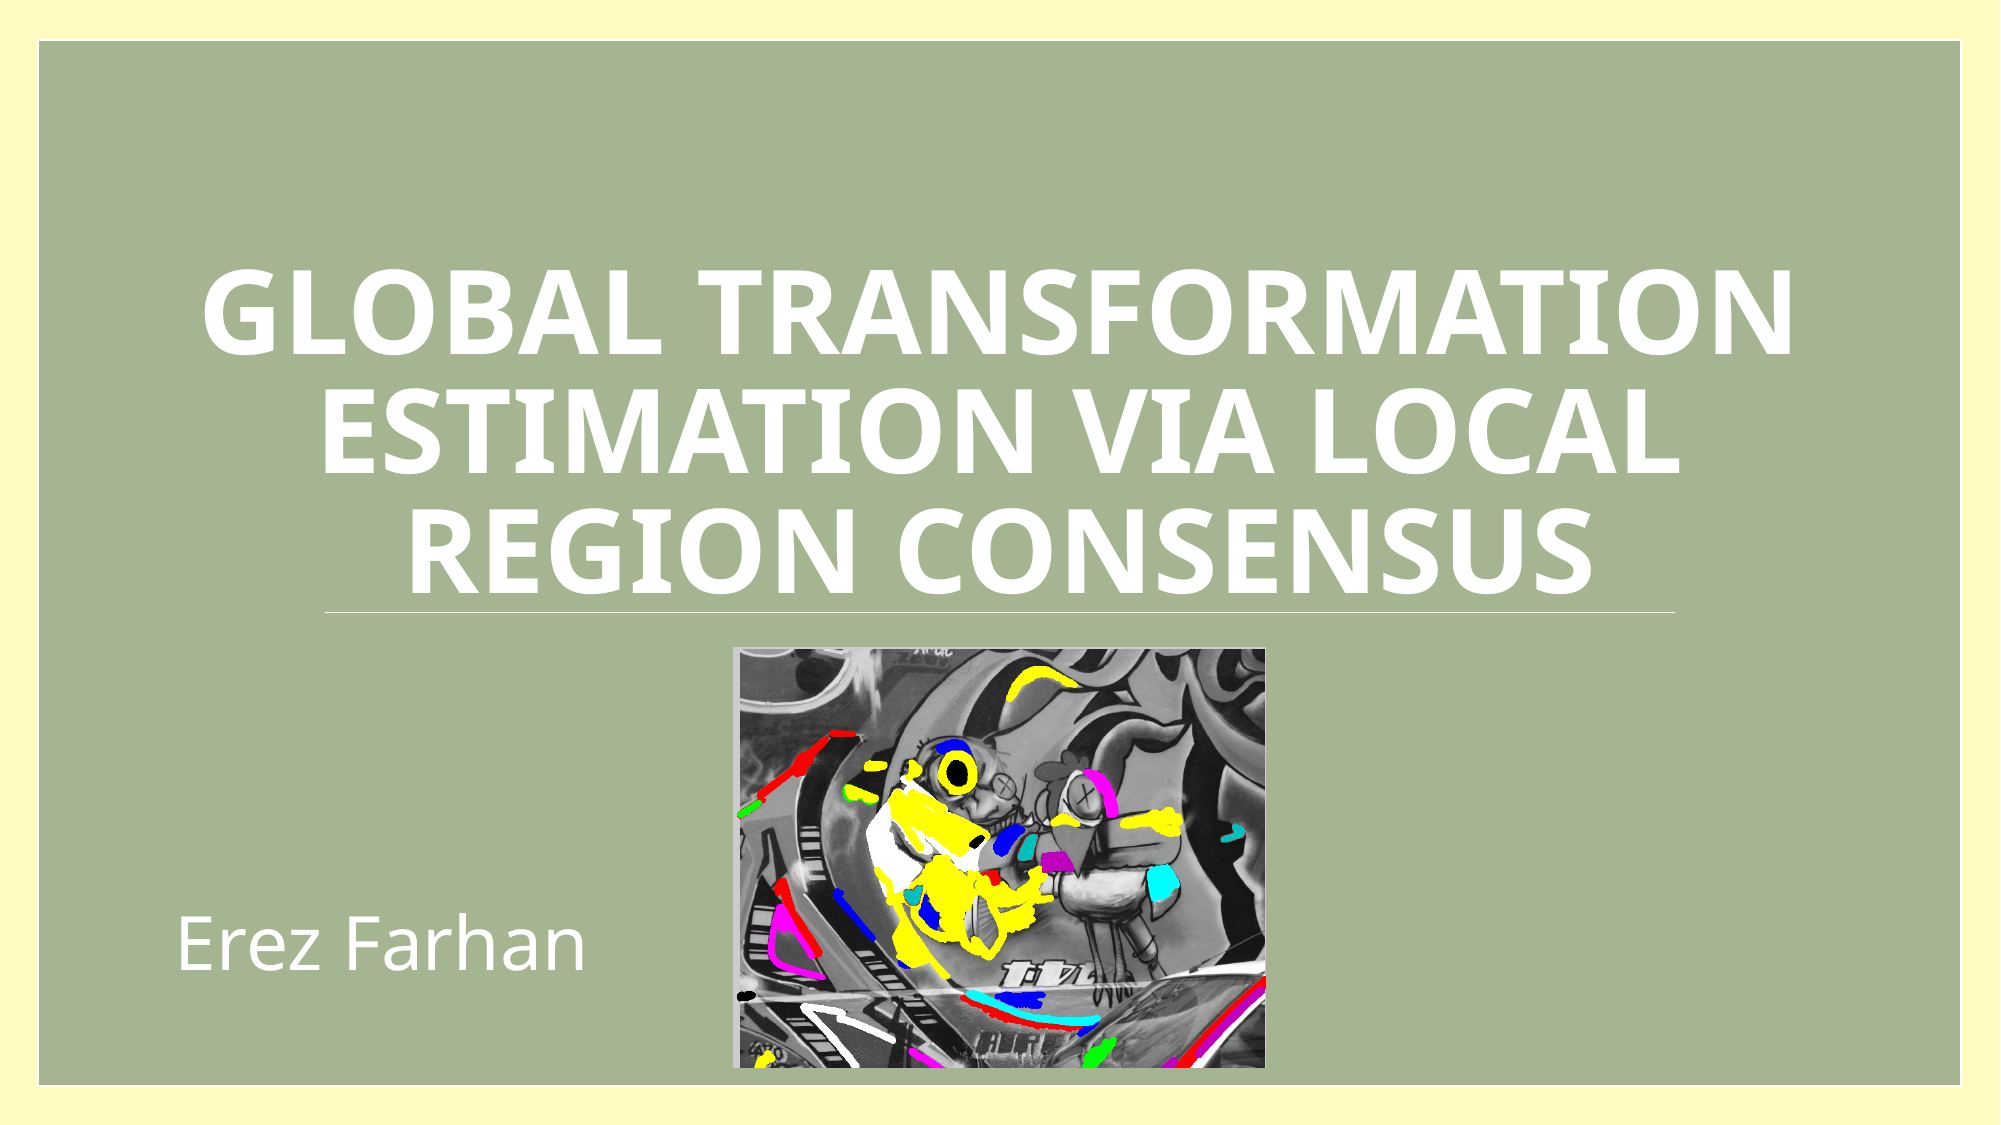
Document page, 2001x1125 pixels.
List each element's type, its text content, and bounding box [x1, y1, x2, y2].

picture [733, 647, 1266, 1068]
title Global TRANSFORMATION ESTIMATION VIA LOCAL REGION CONSENSUS [182, 144, 1818, 625]
text_box Erez Farhan [47, 811, 717, 1069]
